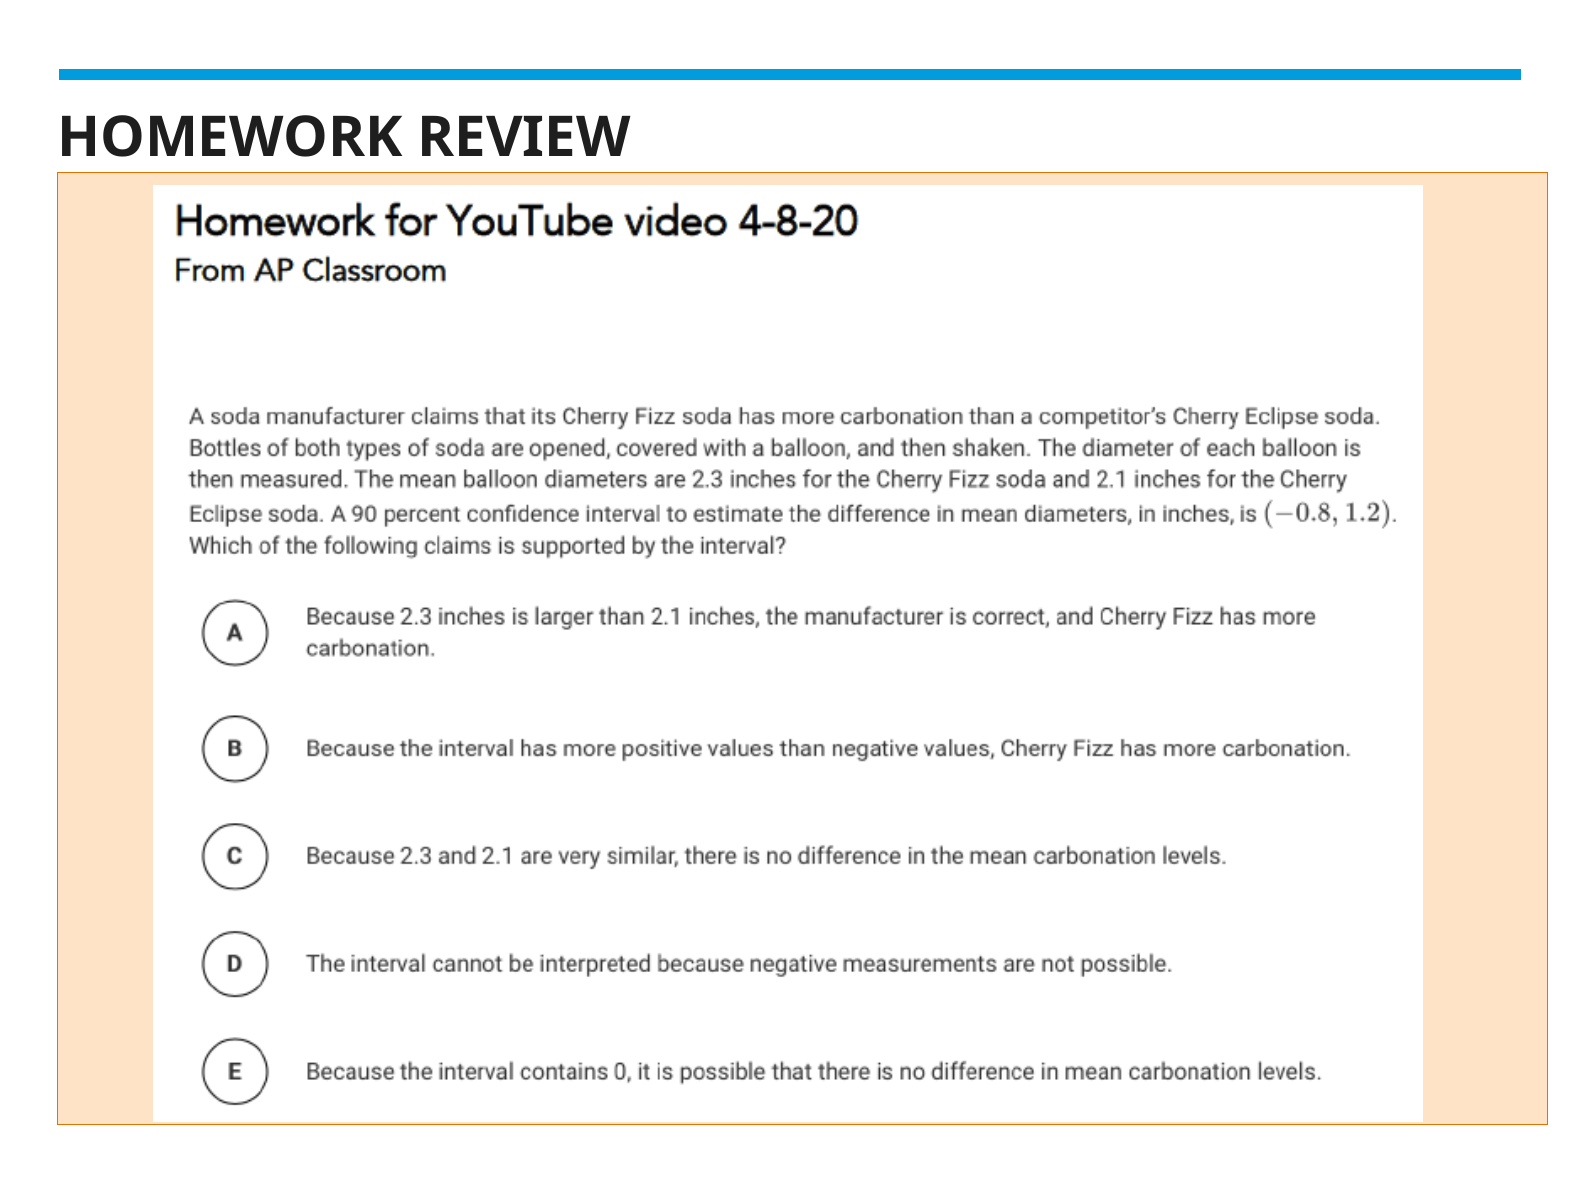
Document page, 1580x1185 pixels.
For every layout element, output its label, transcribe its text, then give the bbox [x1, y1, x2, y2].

picture [152, 185, 1423, 1123]
title HOMEWORK REVIEW [57, 99, 1519, 152]
text_box [57, 172, 1548, 1125]
